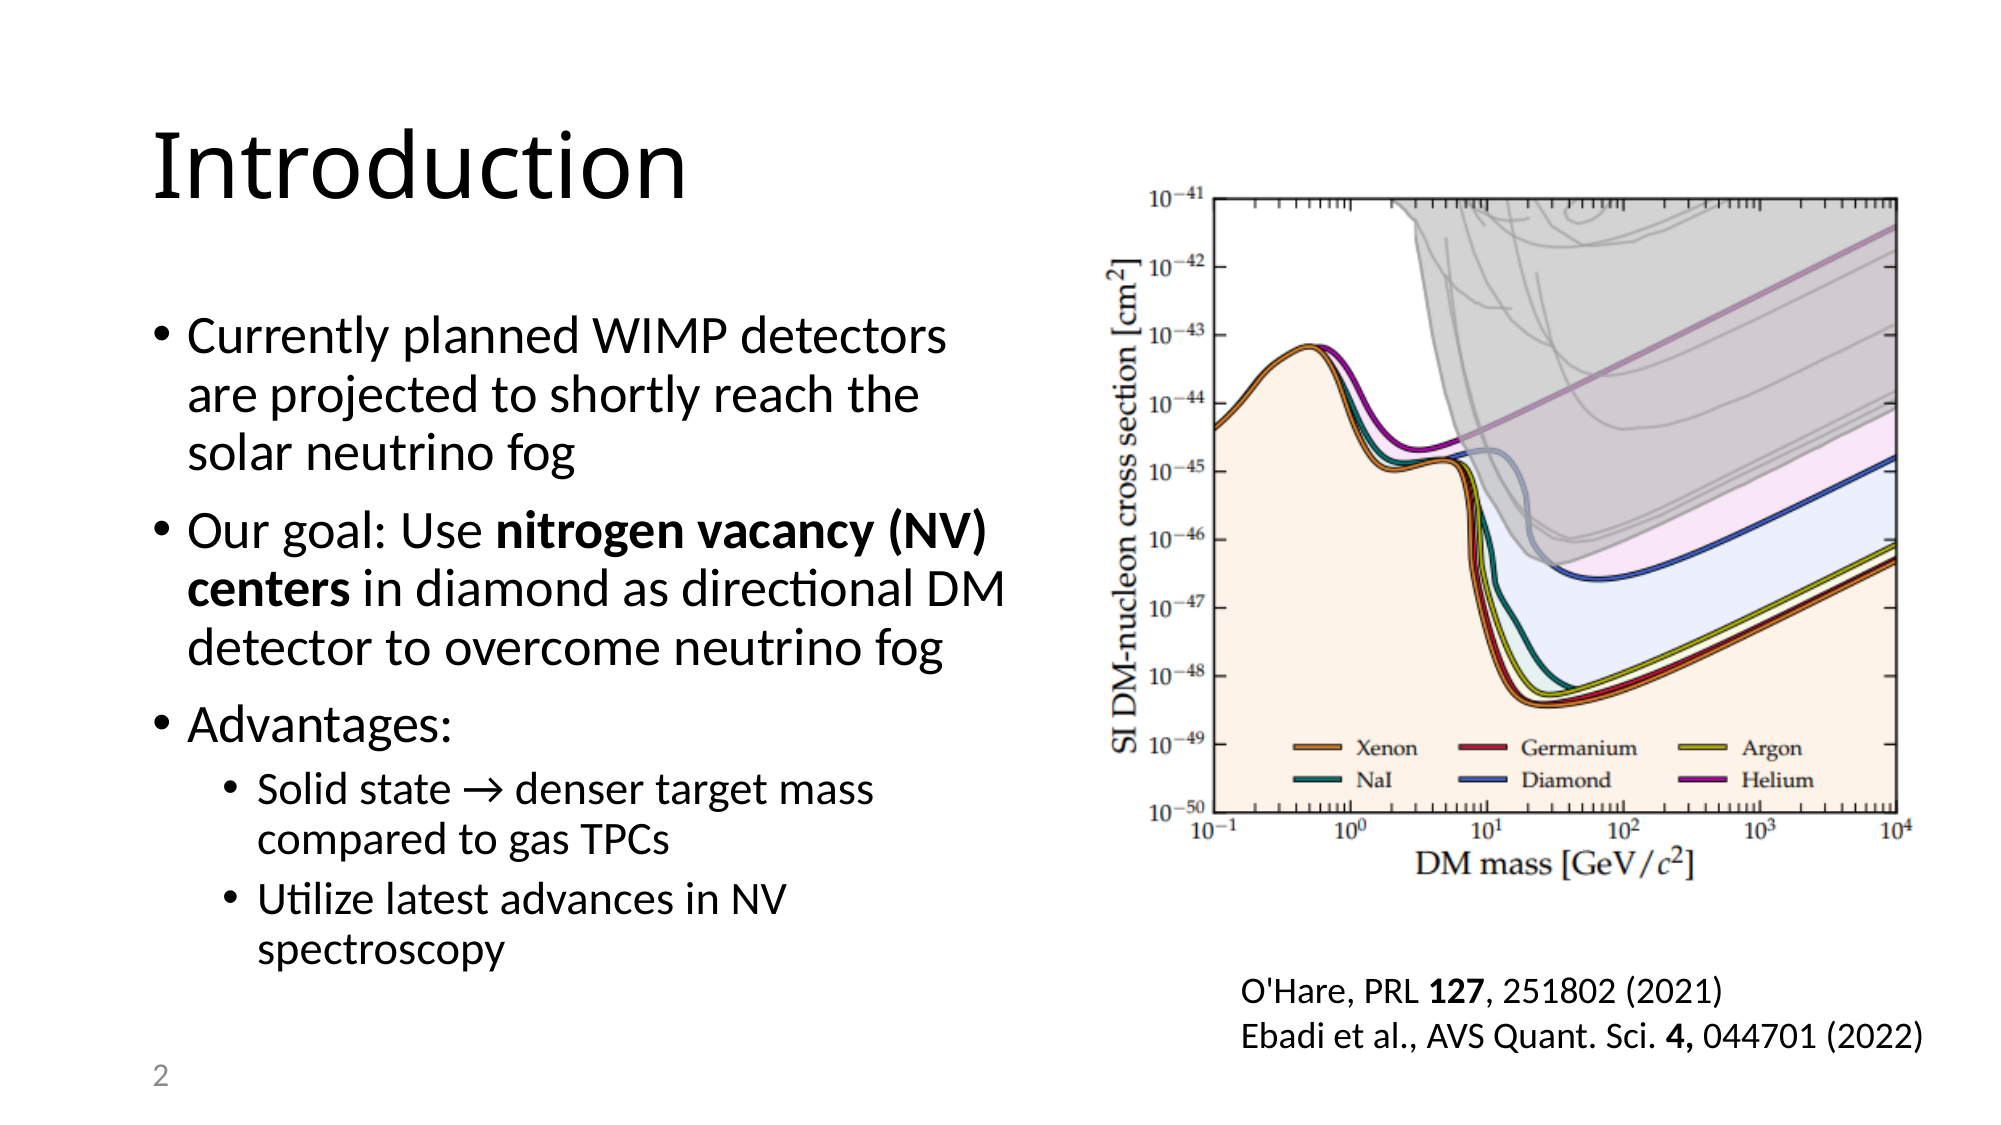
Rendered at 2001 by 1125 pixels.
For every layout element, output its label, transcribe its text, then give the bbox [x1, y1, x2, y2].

text_box O'Hare, PRL 127, 251802 (2021) Ebadi et al., AVS Quant. Sci. 4, 044701 (2022) [1226, 958, 1980, 1064]
picture [1098, 162, 1945, 892]
list Currently planned WIMP detectors are projected to shortly reach the solar neutrino fog Our goal: Use nitrogen vacancy (NV) centers in diamond as directional DM detector to overcome neutrino fog Advantages: Solid state → denser target mass compared to gas TPCs Utilize latest advances in NV spectroscopy [137, 299, 1037, 1029]
slide_number 2 [137, 1042, 588, 1103]
title Introduction [137, 59, 1863, 278]
